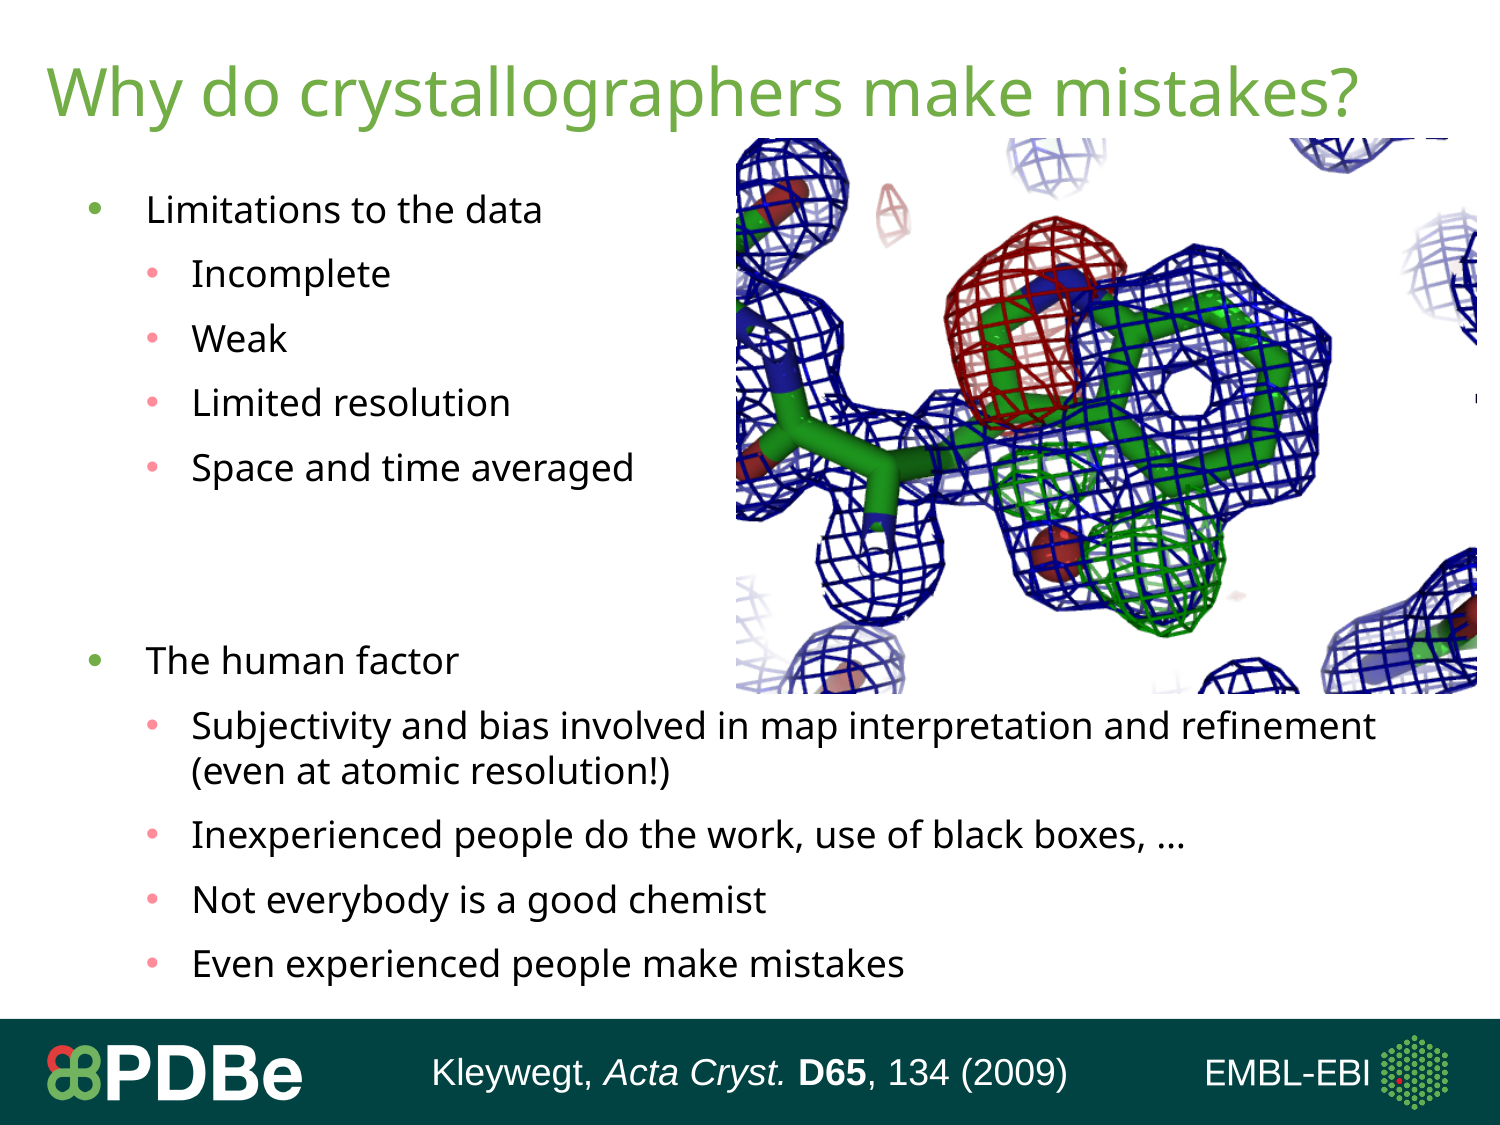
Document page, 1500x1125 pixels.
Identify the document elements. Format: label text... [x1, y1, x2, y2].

picture [1207, 1035, 1448, 1110]
picture [735, 138, 1477, 694]
list Limitations to the data Incomplete Weak Limited resolution Space and time averaged The human factor Subjectivity and bias involved in map interpretation and refinement (even at atomic resolution!) Inexperienced people do the work, use of black boxes, … Not everybody is a good chemist Even experienced people make mistakes [87, 185, 1425, 986]
text_box Kleywegt, Acta Cryst. D65, 134 (2009) [416, 1040, 1084, 1100]
title Why do crystallographers make mistakes? [46, 50, 1448, 175]
picture [46, 1043, 302, 1101]
